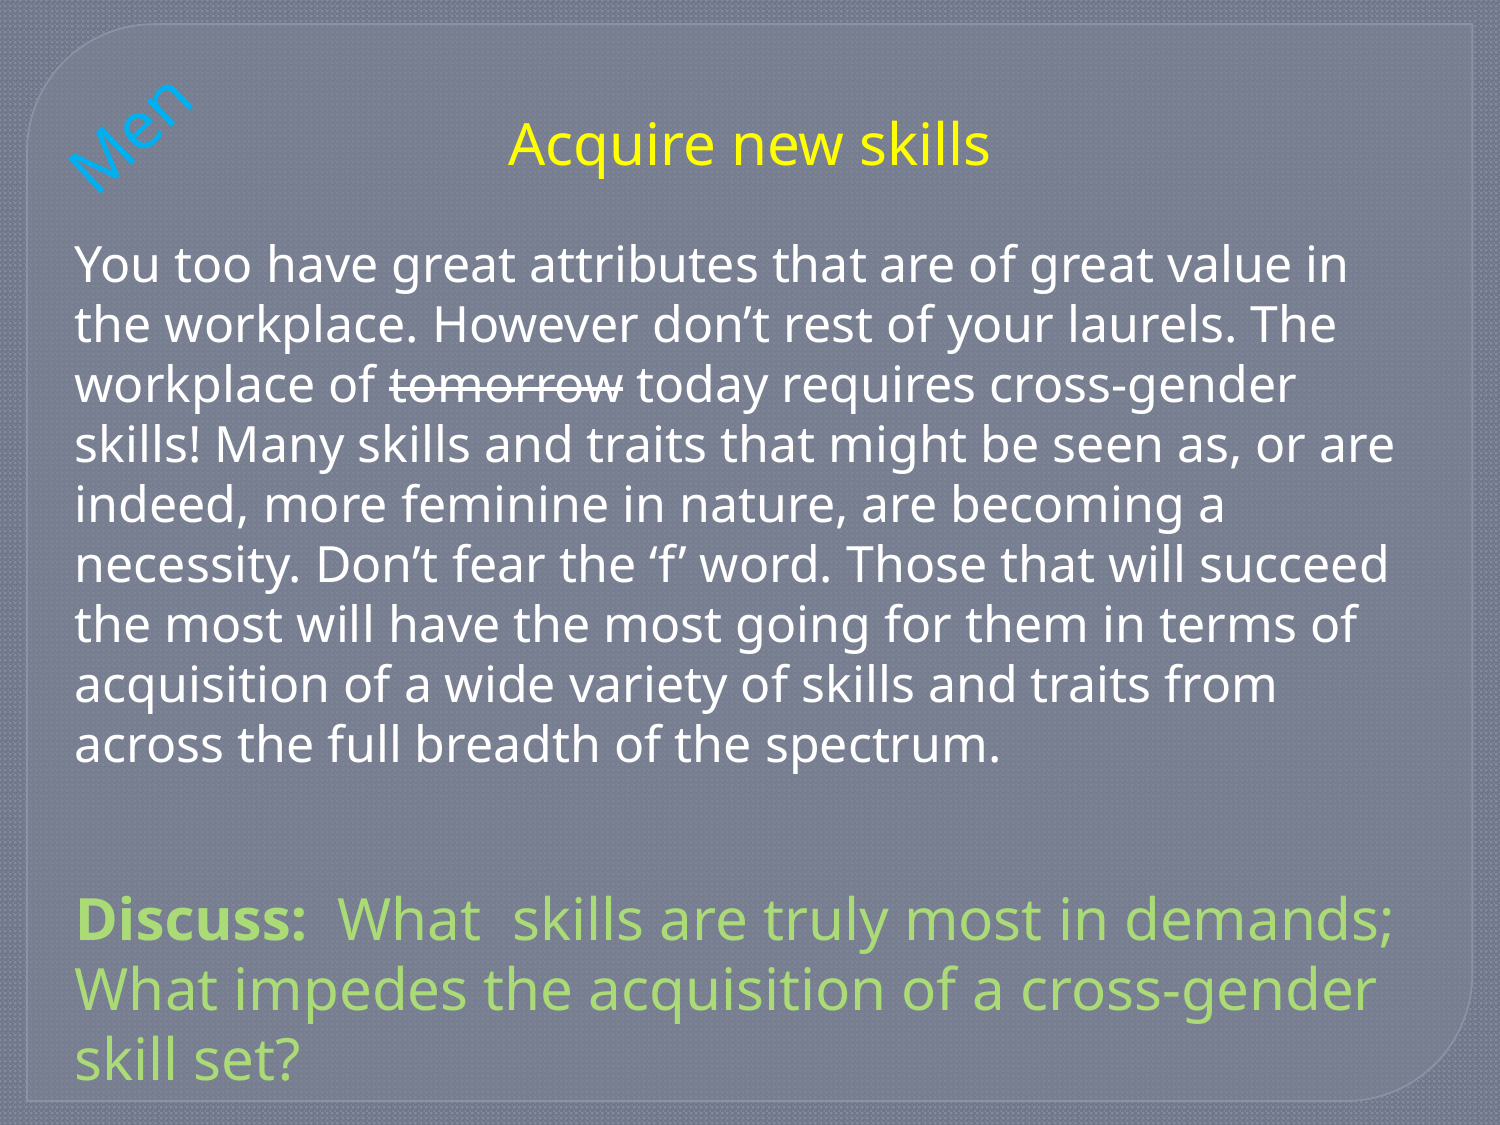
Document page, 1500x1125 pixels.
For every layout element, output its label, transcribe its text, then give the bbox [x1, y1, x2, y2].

text_box Men [34, 20, 243, 225]
text_box Acquire new skills [425, 99, 1075, 185]
text_box Discuss: What skills are truly most in demands; What impedes the acquisition of a cross-gender skill set? [59, 875, 1440, 1100]
text_box You too have great attributes that are of great value in the workplace. However don’t rest of your laurels. The workplace of tomorrow today requires cross-gender skills! Many skills and traits that might be seen as, or are indeed, more feminine in nature, are becoming a necessity. Don’t fear the ‘f’ word. Those that will succeed the most will have the most going for them in terms of acquisition of a wide variety of skills and traits from across the full breadth of the spectrum. [59, 224, 1440, 825]
